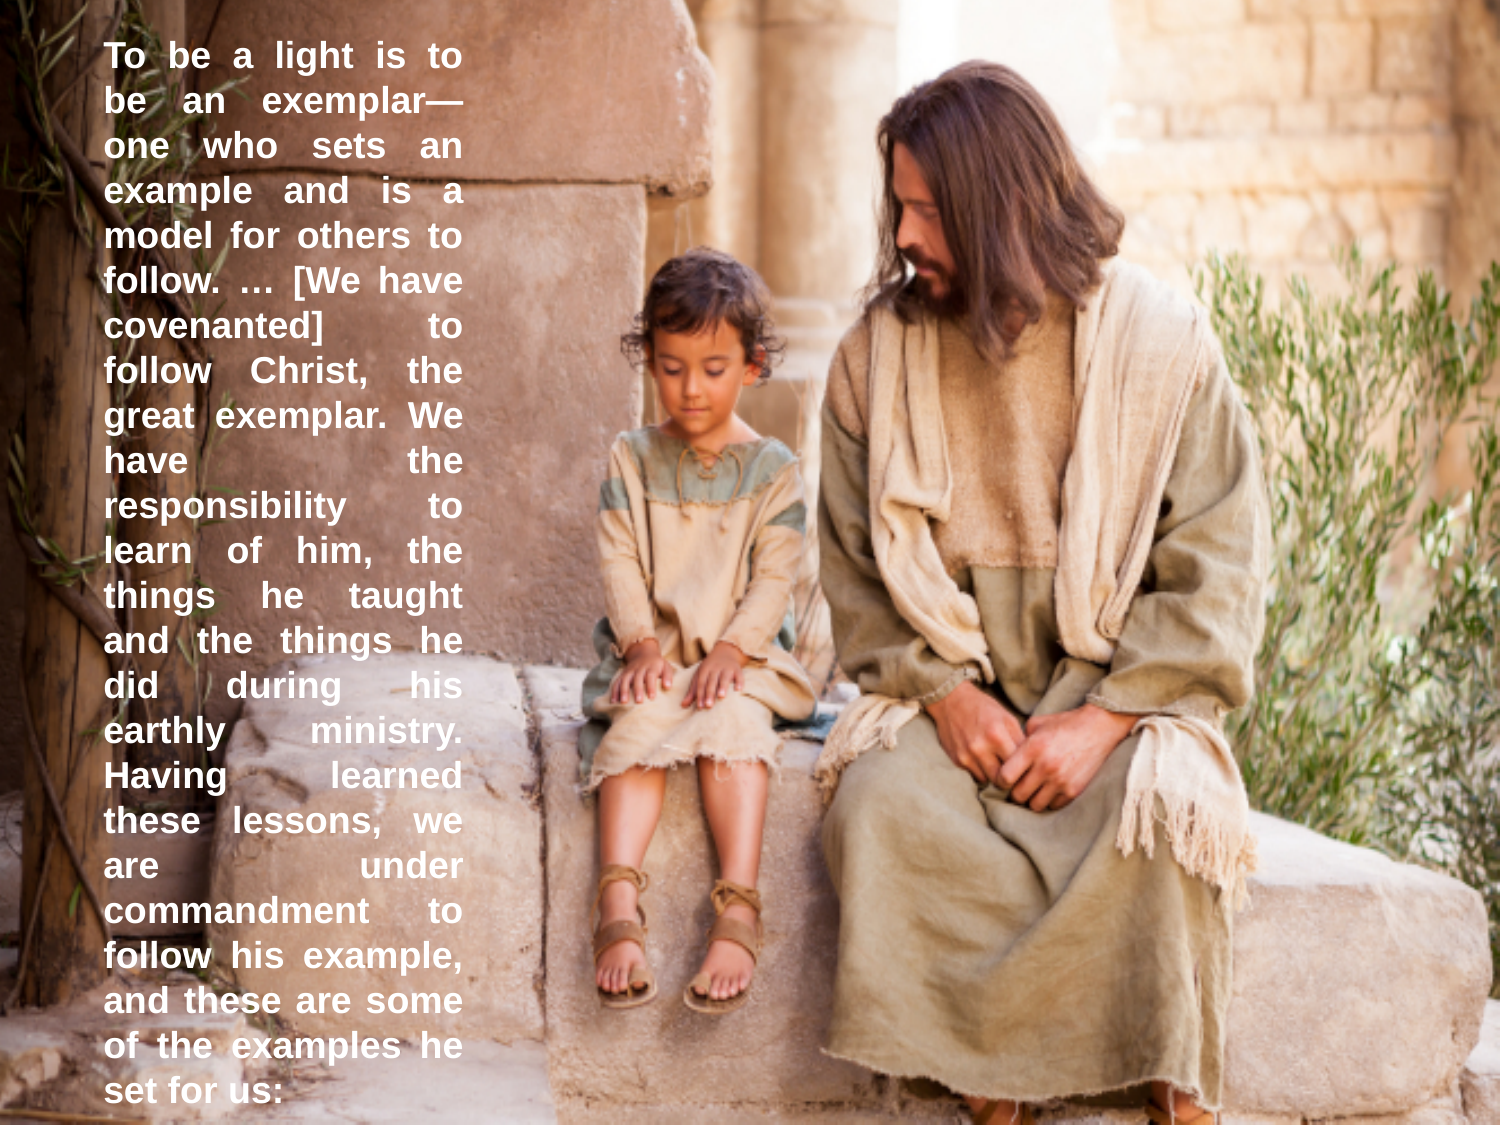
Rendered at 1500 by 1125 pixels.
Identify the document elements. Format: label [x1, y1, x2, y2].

list [0, 0, 1500, 1125]
